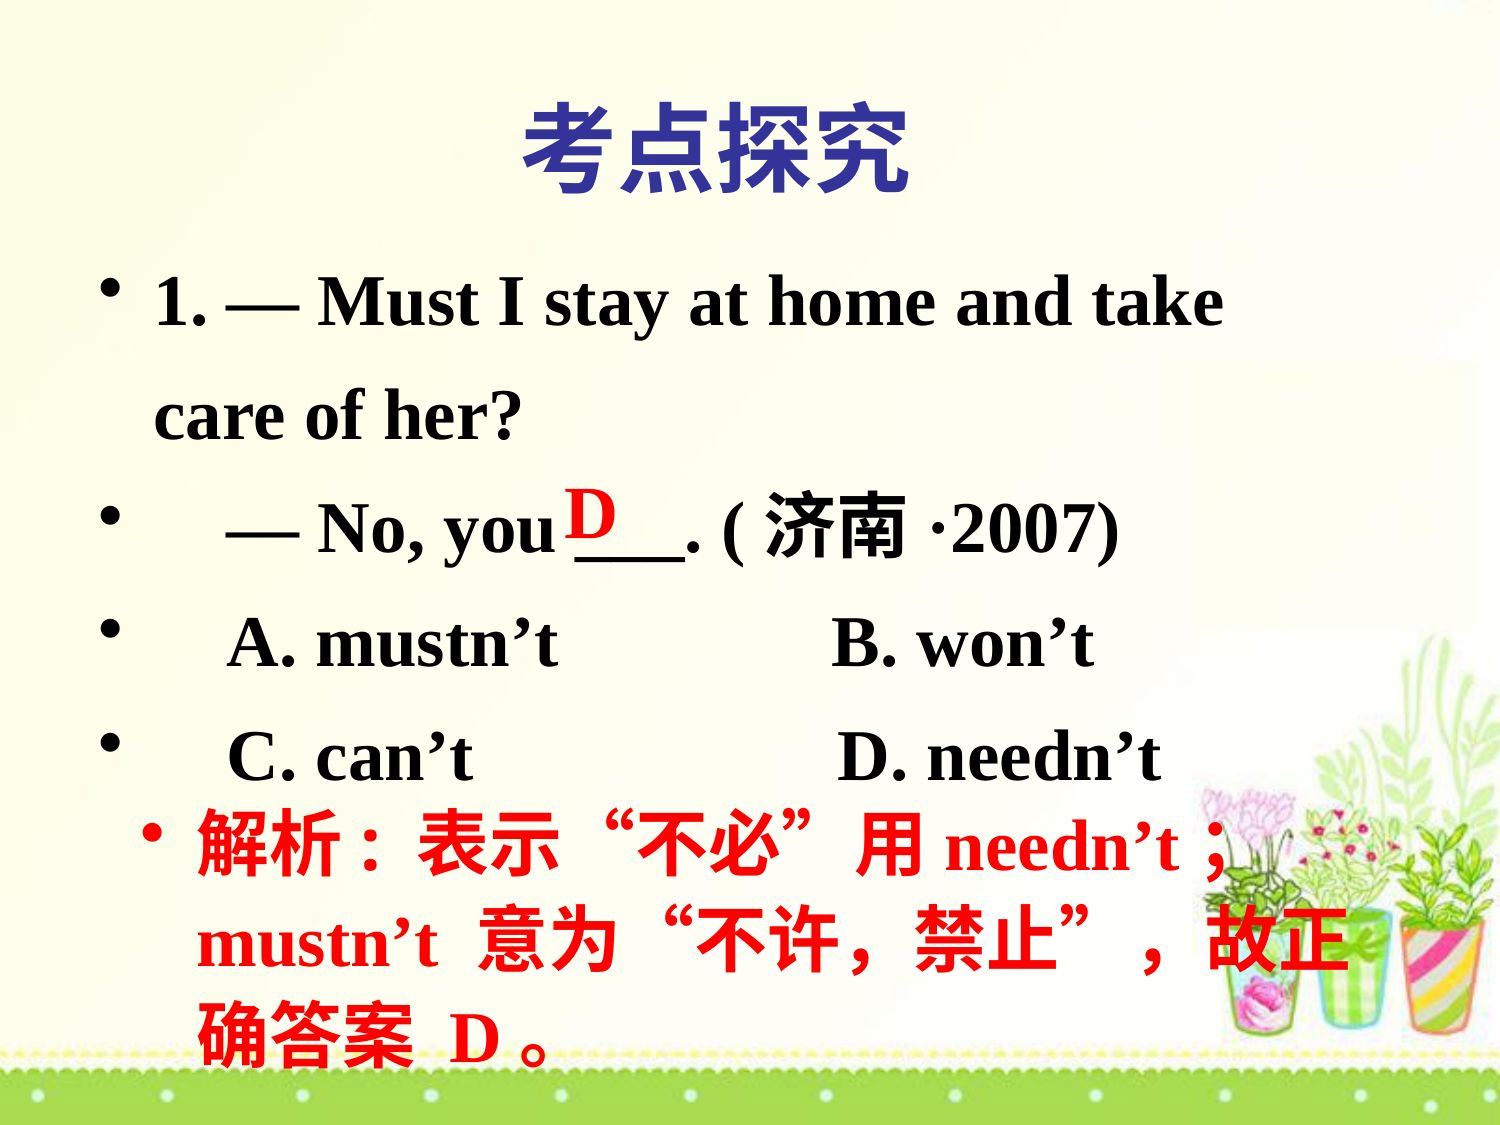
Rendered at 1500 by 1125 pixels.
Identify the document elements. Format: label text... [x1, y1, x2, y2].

text_box 解析: 表示“不必”用needn’t；mustn’t 意为“不许，禁止”，故正确答案 D。 [125, 781, 1380, 1094]
text_box D [549, 456, 634, 562]
picture [0, 0, 1500, 1125]
text_box 1. — Must I stay at home and take care of her? — No, you ___. (济南·2007) A. mustn’t B. won’t C. can’t D. needn’t [83, 218, 1301, 857]
text_box 考点探究 [500, 78, 1009, 216]
